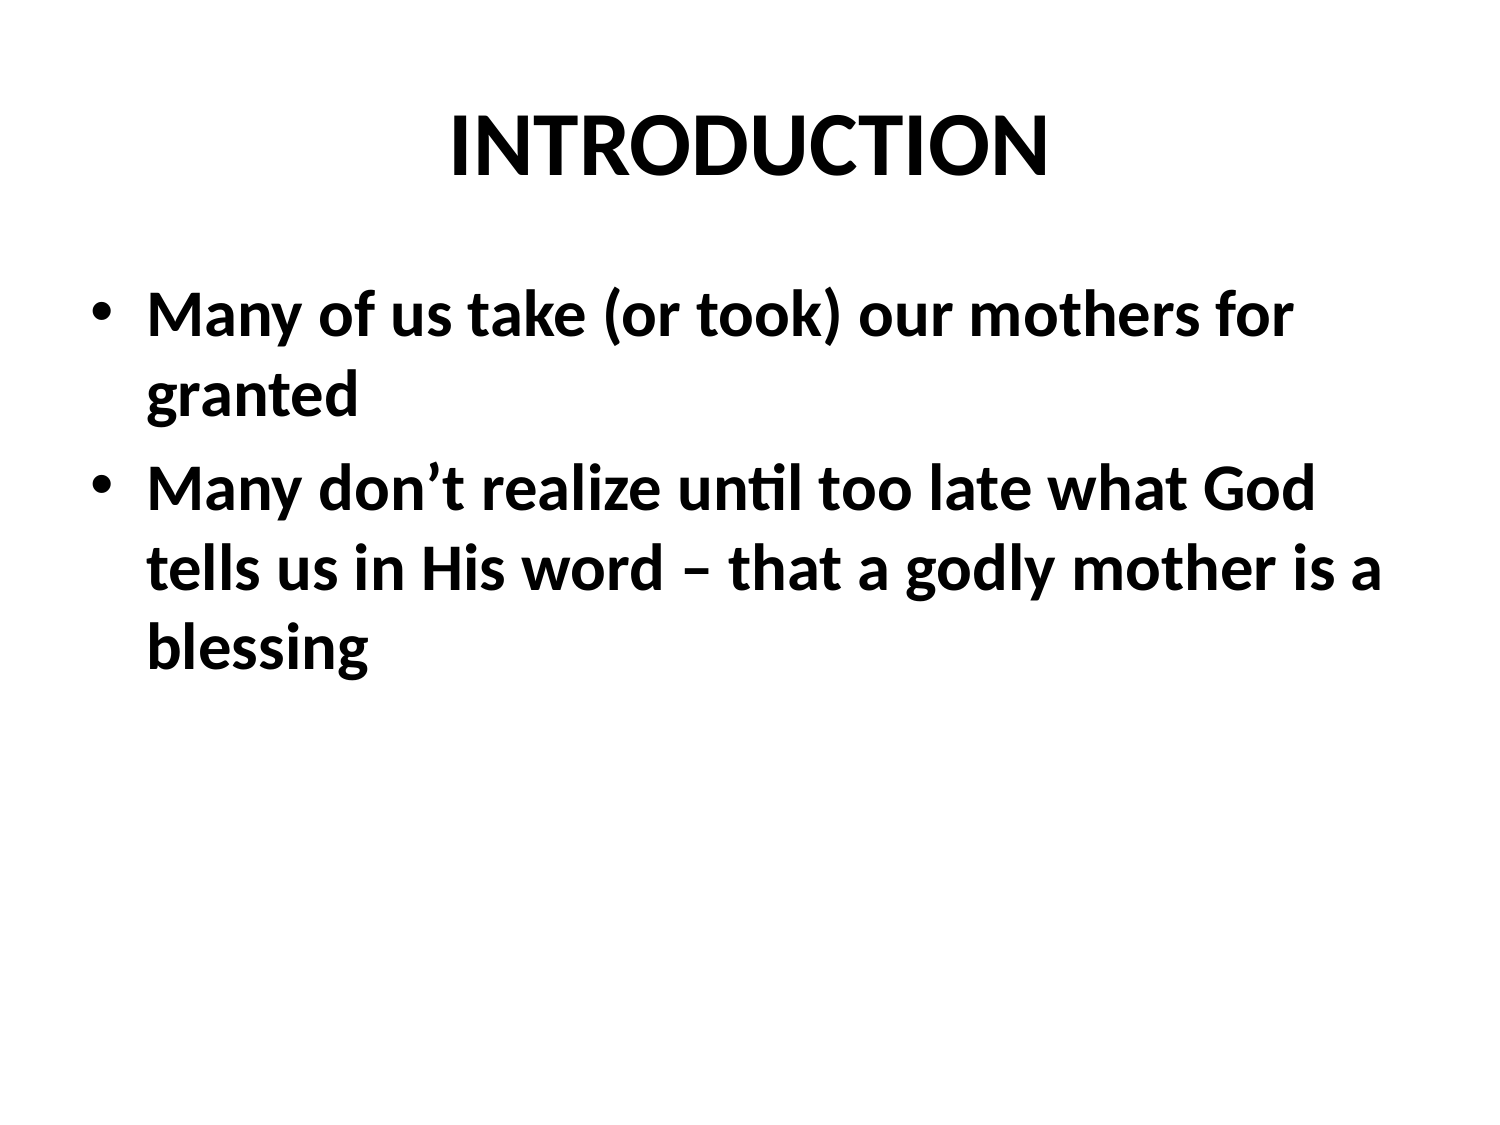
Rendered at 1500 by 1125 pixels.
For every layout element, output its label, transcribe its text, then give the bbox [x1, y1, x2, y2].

title INTRODUCTION [75, 45, 1425, 233]
list Many of us take (or took) our mothers for granted Many don’t realize until too late what God tells us in His word – that a godly mother is a blessing [75, 262, 1425, 1088]
